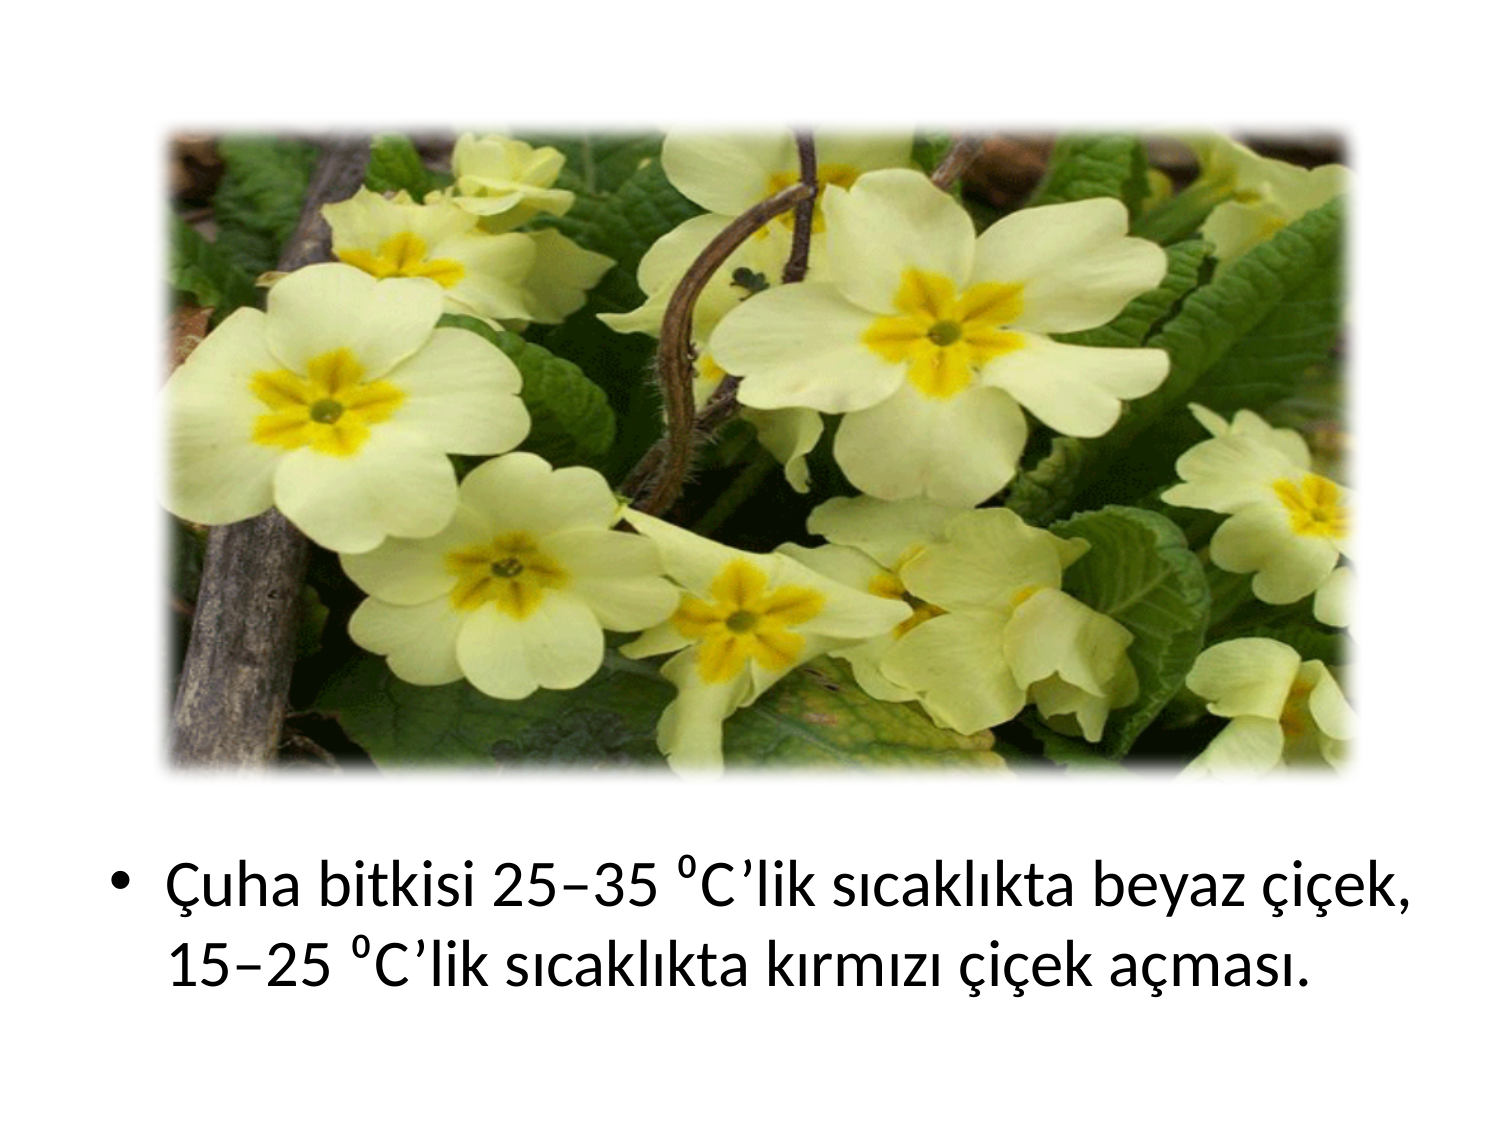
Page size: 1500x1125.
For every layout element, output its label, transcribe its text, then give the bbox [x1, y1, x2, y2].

picture [152, 116, 1366, 786]
list Çuha bitkisi 25–35 ⁰C’lik sıcaklıkta beyaz çiçek, 15–25 ⁰C’lik sıcaklıkta kırmızı çiçek açması. [93, 832, 1444, 1074]
